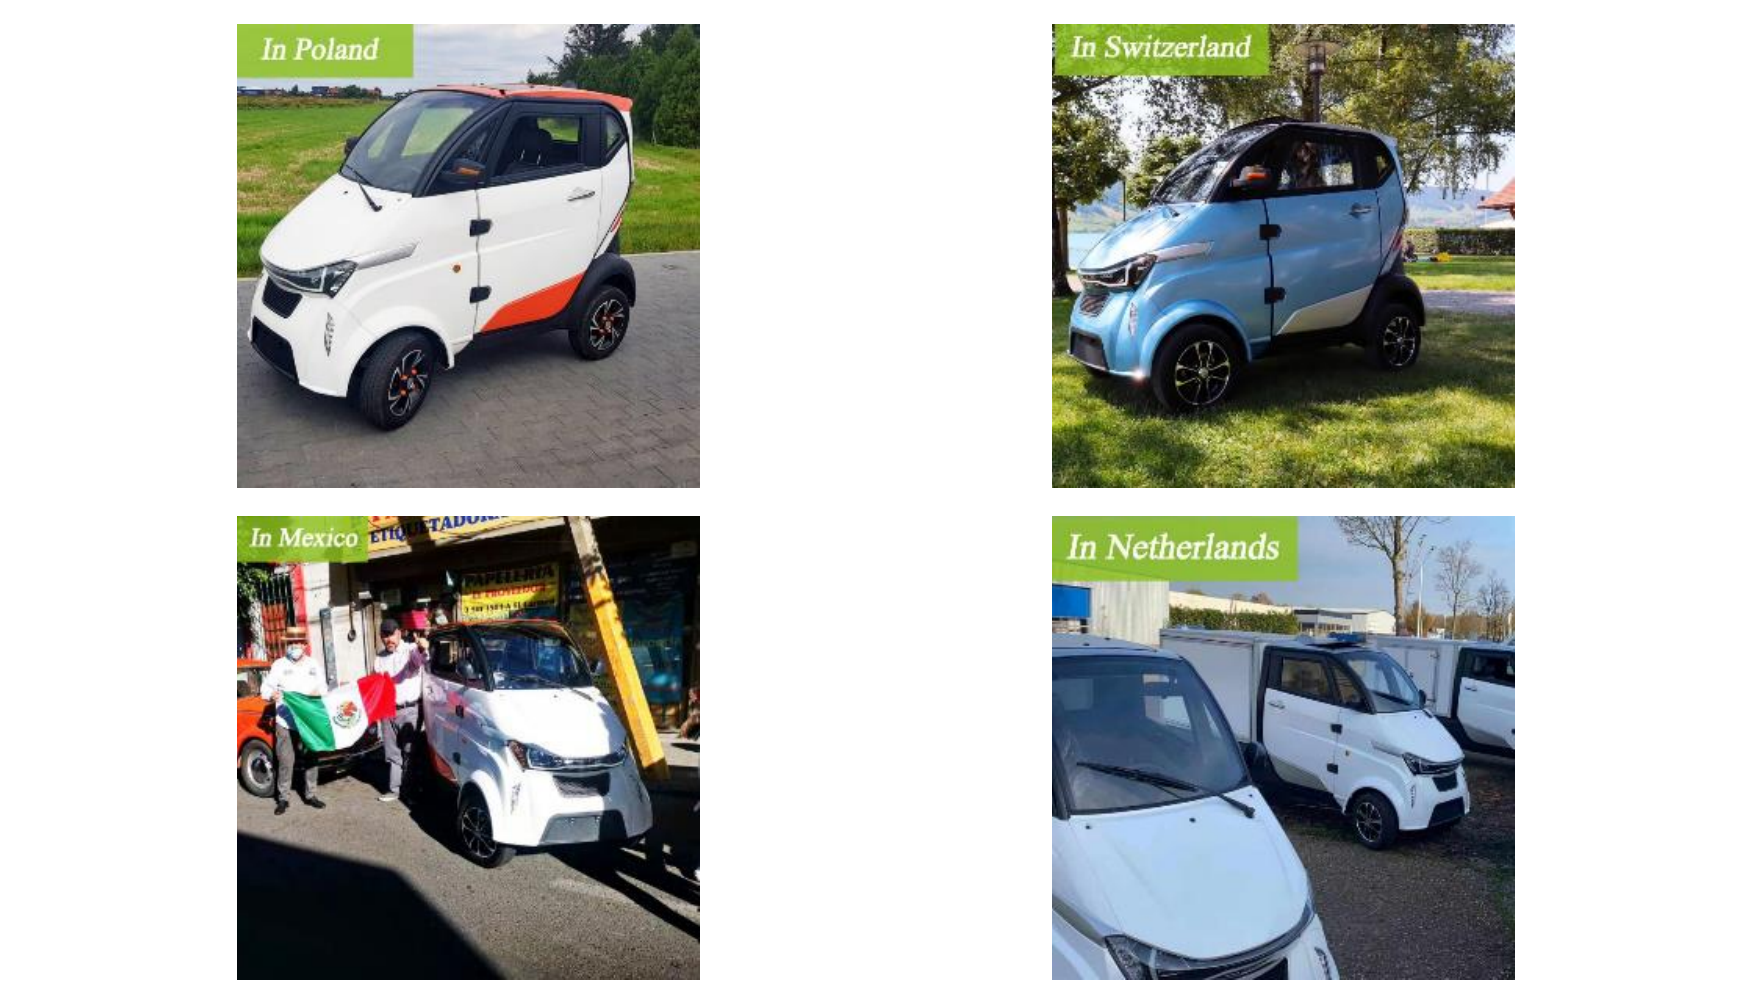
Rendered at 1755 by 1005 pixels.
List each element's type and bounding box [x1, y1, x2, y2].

text_box [237, 24, 1515, 488]
picture [237, 516, 701, 980]
picture [1051, 516, 1515, 980]
